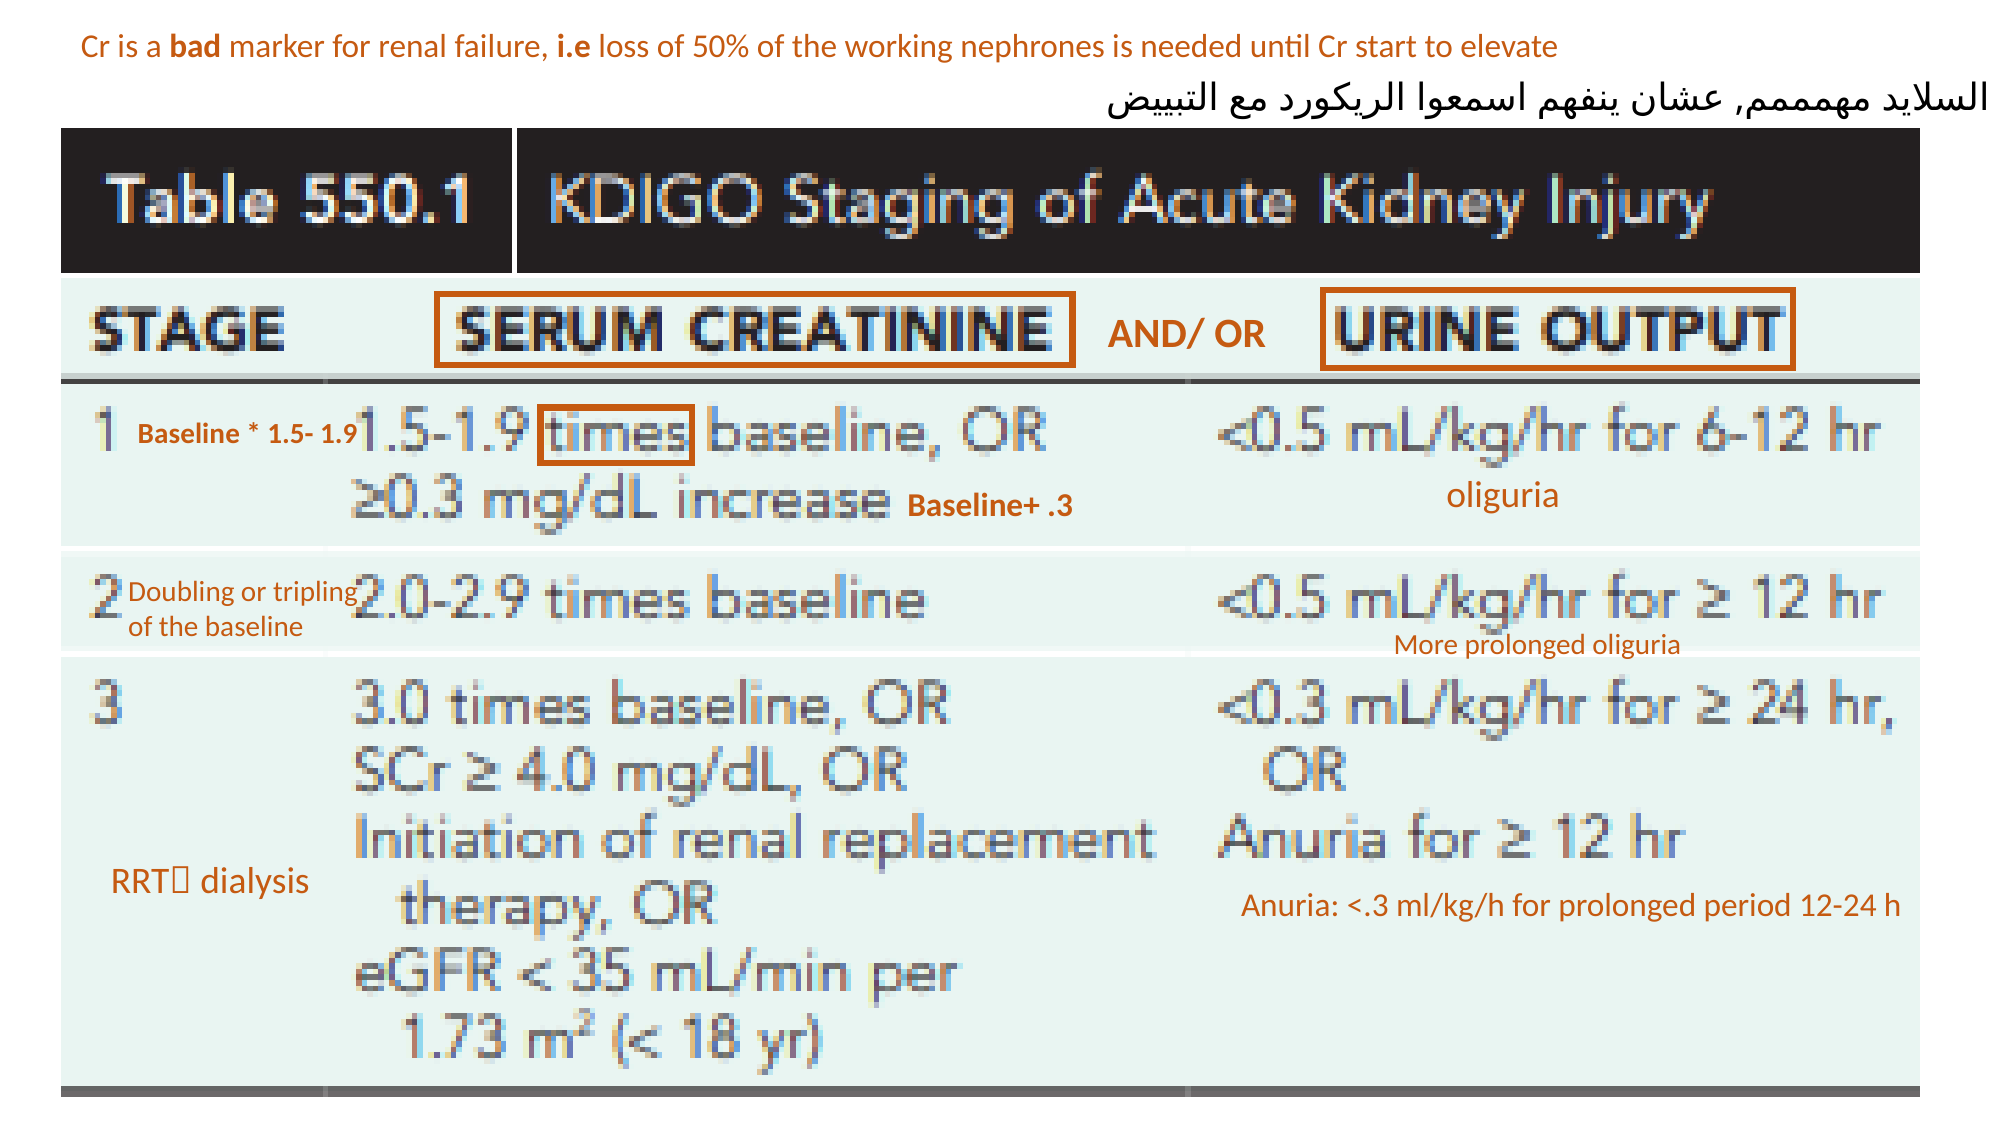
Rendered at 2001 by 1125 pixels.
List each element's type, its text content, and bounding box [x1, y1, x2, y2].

text_box هذا السلايد مهمممم, عشان ينفهم اسمعوا الريكورد مع التبييض  [1081, 65, 2000, 126]
picture [45, 123, 1920, 1103]
text_box Cr is a bad marker for renal failure, i.e loss of 50% of the working nephrones is needed until Cr start to elevate [66, 16, 1583, 72]
